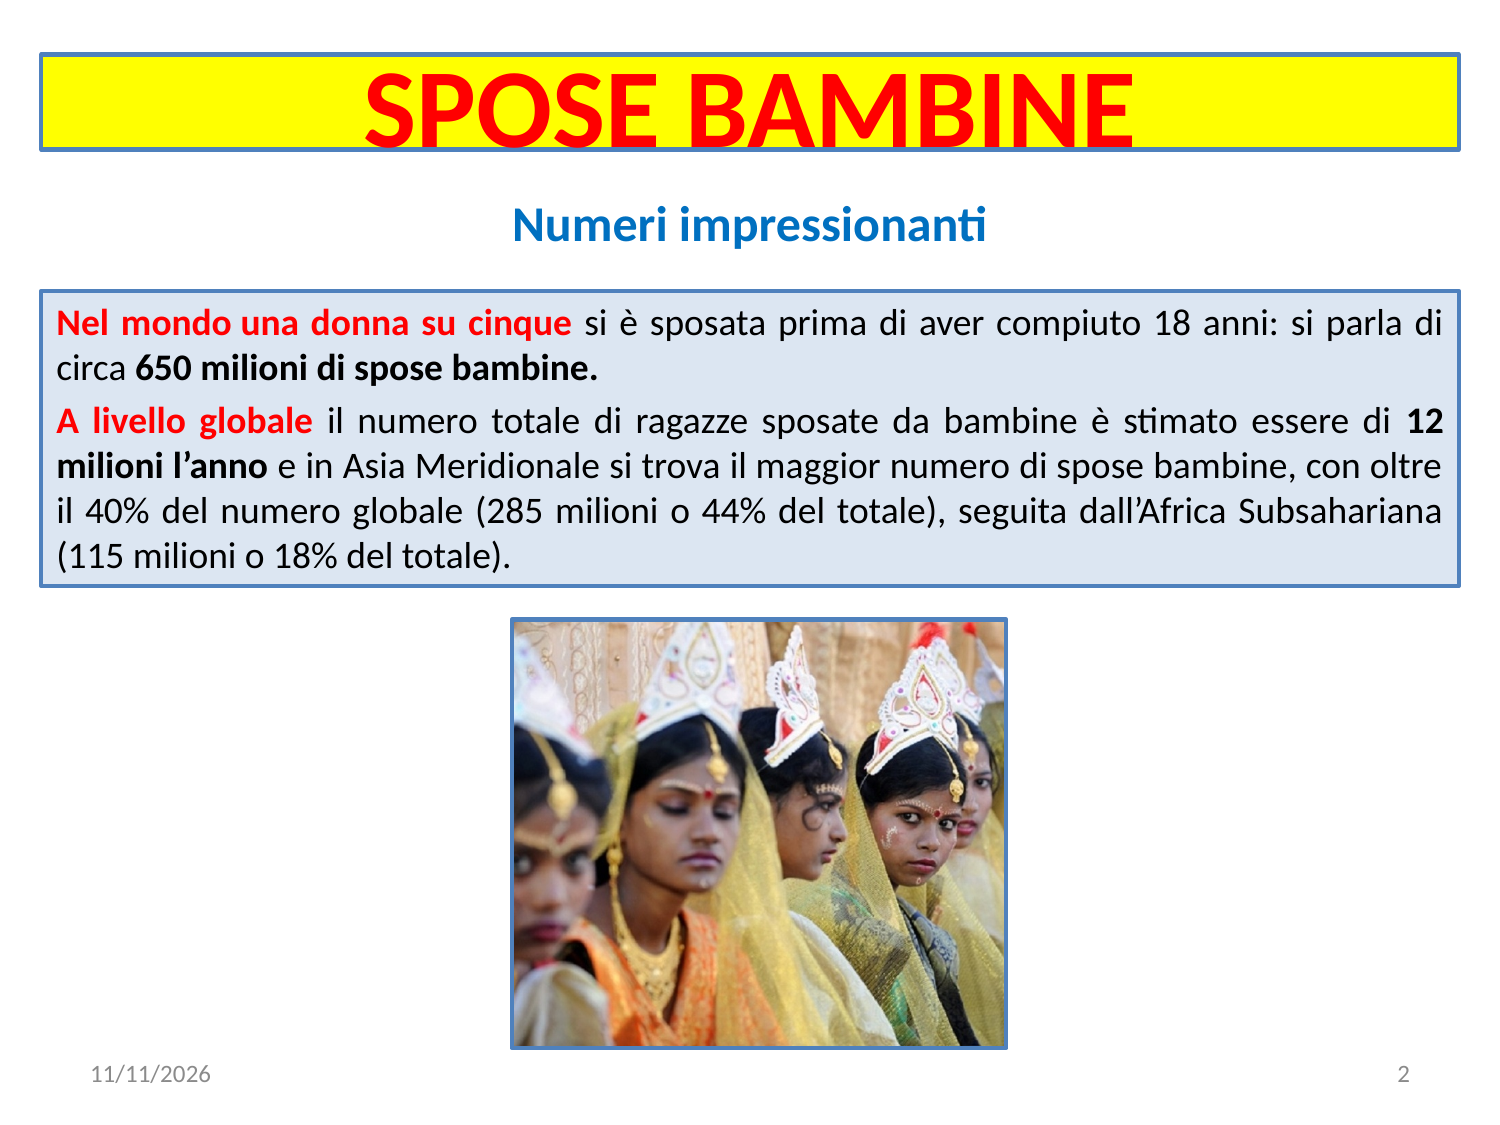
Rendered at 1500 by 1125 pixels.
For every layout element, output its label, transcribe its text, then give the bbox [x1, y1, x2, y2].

text_box Numeri impressionanti [277, 184, 1223, 260]
picture [513, 621, 1005, 1047]
slide_number 2 [1074, 1042, 1425, 1103]
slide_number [75, 1042, 425, 1103]
title SPOSE BAMBINE [41, 54, 1459, 150]
subtitle Nel mondo una donna su cinque si è sposata prima di aver compiuto 18 anni: si parla di circa 650 milioni di spose bambine. A livello globale il numero totale di ragazze sposate da bambine è stimato essere di 12 milioni l’anno e in Asia Meridionale si trova il maggior numero di spose bambine, con oltre il 40% del numero globale (285 milioni o 44% del totale), seguita dall’Africa Subsahariana (115 milioni o 18% del totale). [41, 290, 1459, 587]
